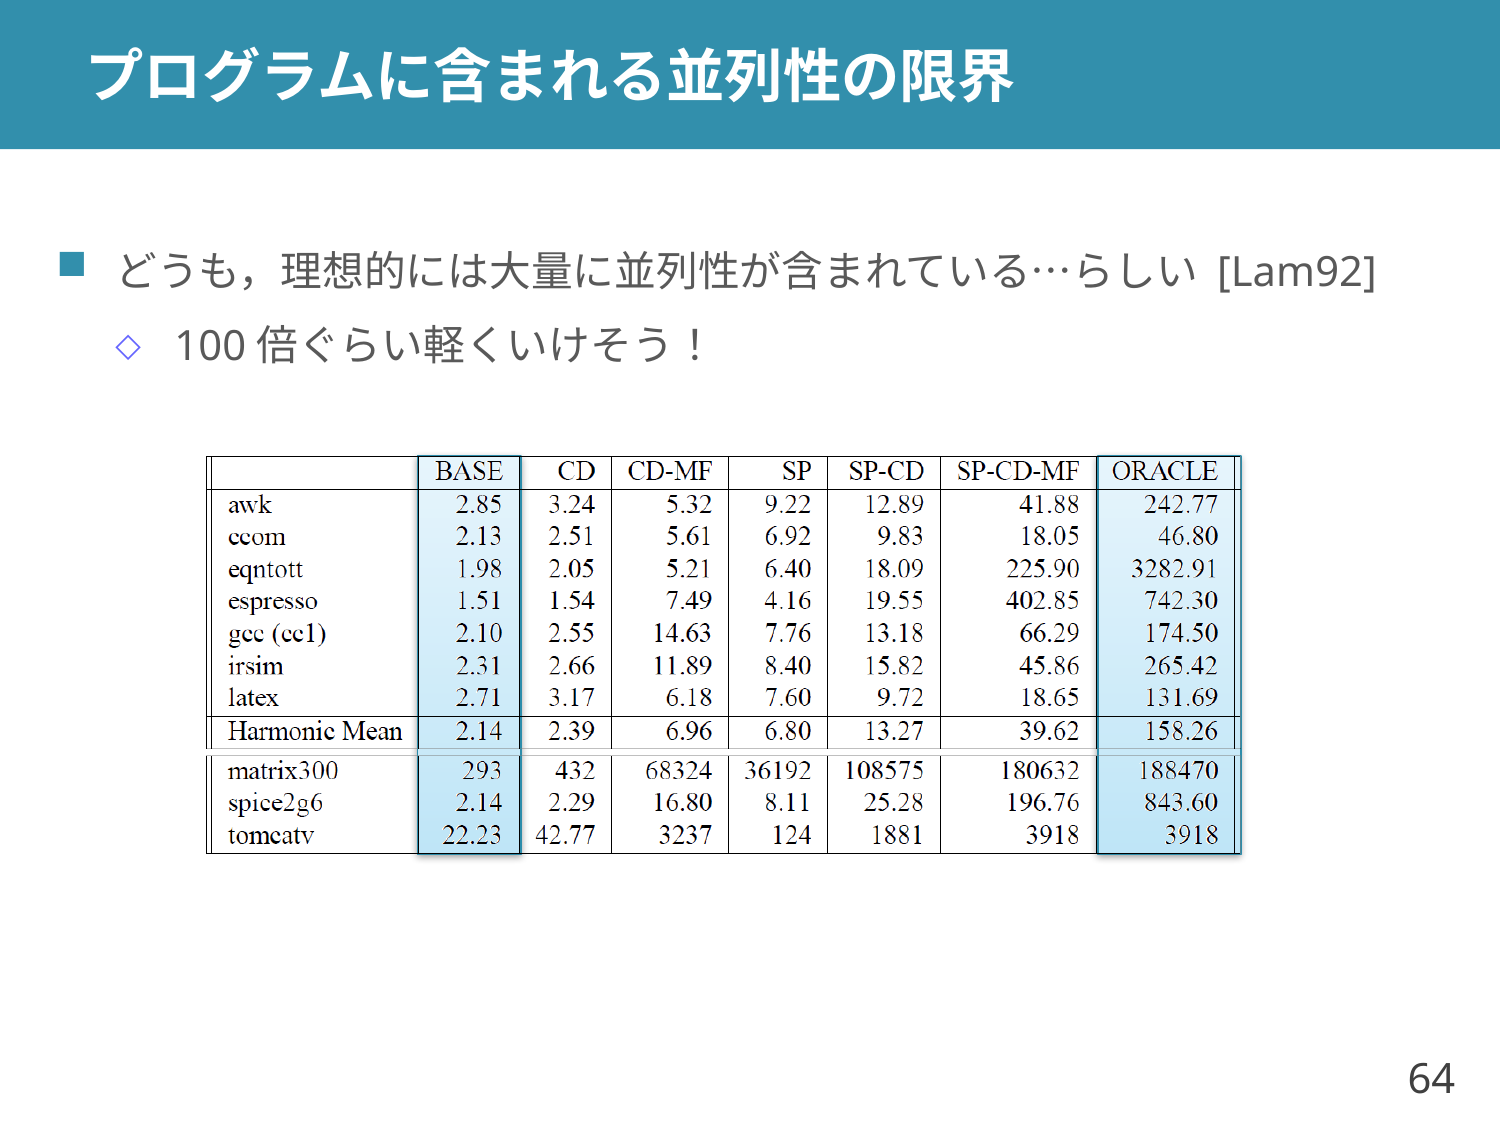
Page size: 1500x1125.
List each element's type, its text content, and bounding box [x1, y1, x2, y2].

title プログラムに含まれる並列性の限界 [70, 0, 1500, 150]
list どうも，理想的には大量に並列性が含まれている…らしい [Lam92] 100倍ぐらい軽くいけそう！ [41, 237, 1500, 371]
picture [188, 444, 1263, 861]
